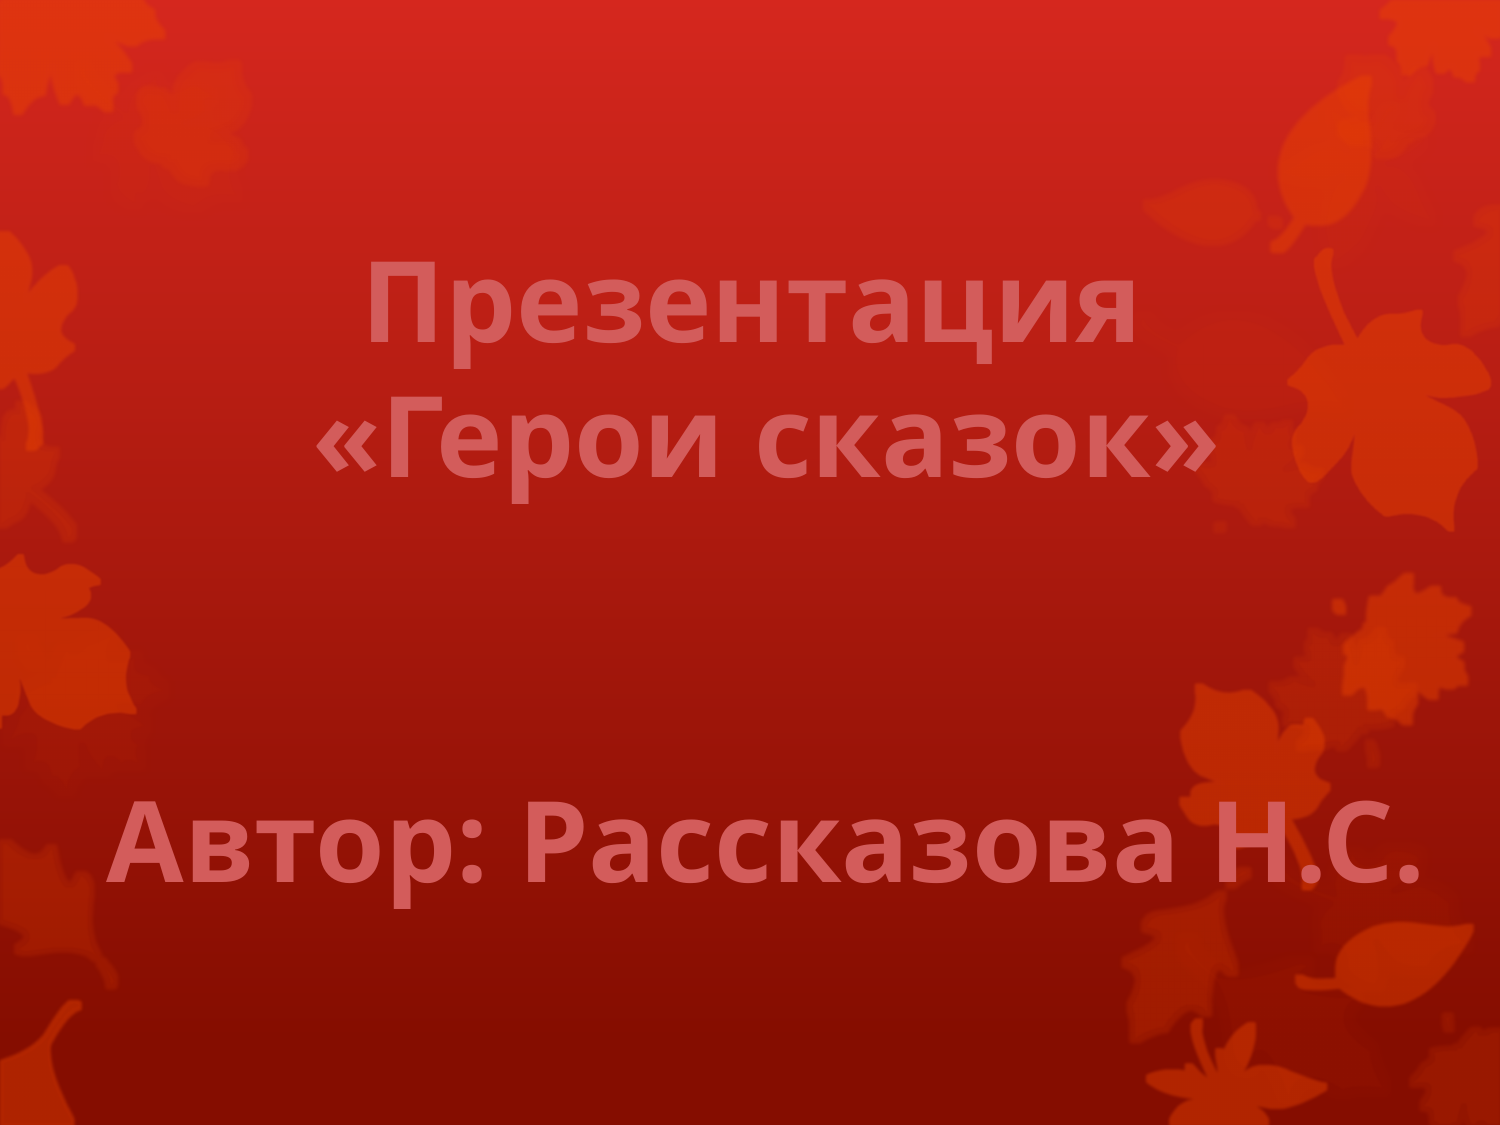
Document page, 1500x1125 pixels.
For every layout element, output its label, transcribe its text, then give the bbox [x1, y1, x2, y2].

text_box Презентация «Герои сказок» Автор: Рассказова Н.С. [68, 222, 1465, 913]
